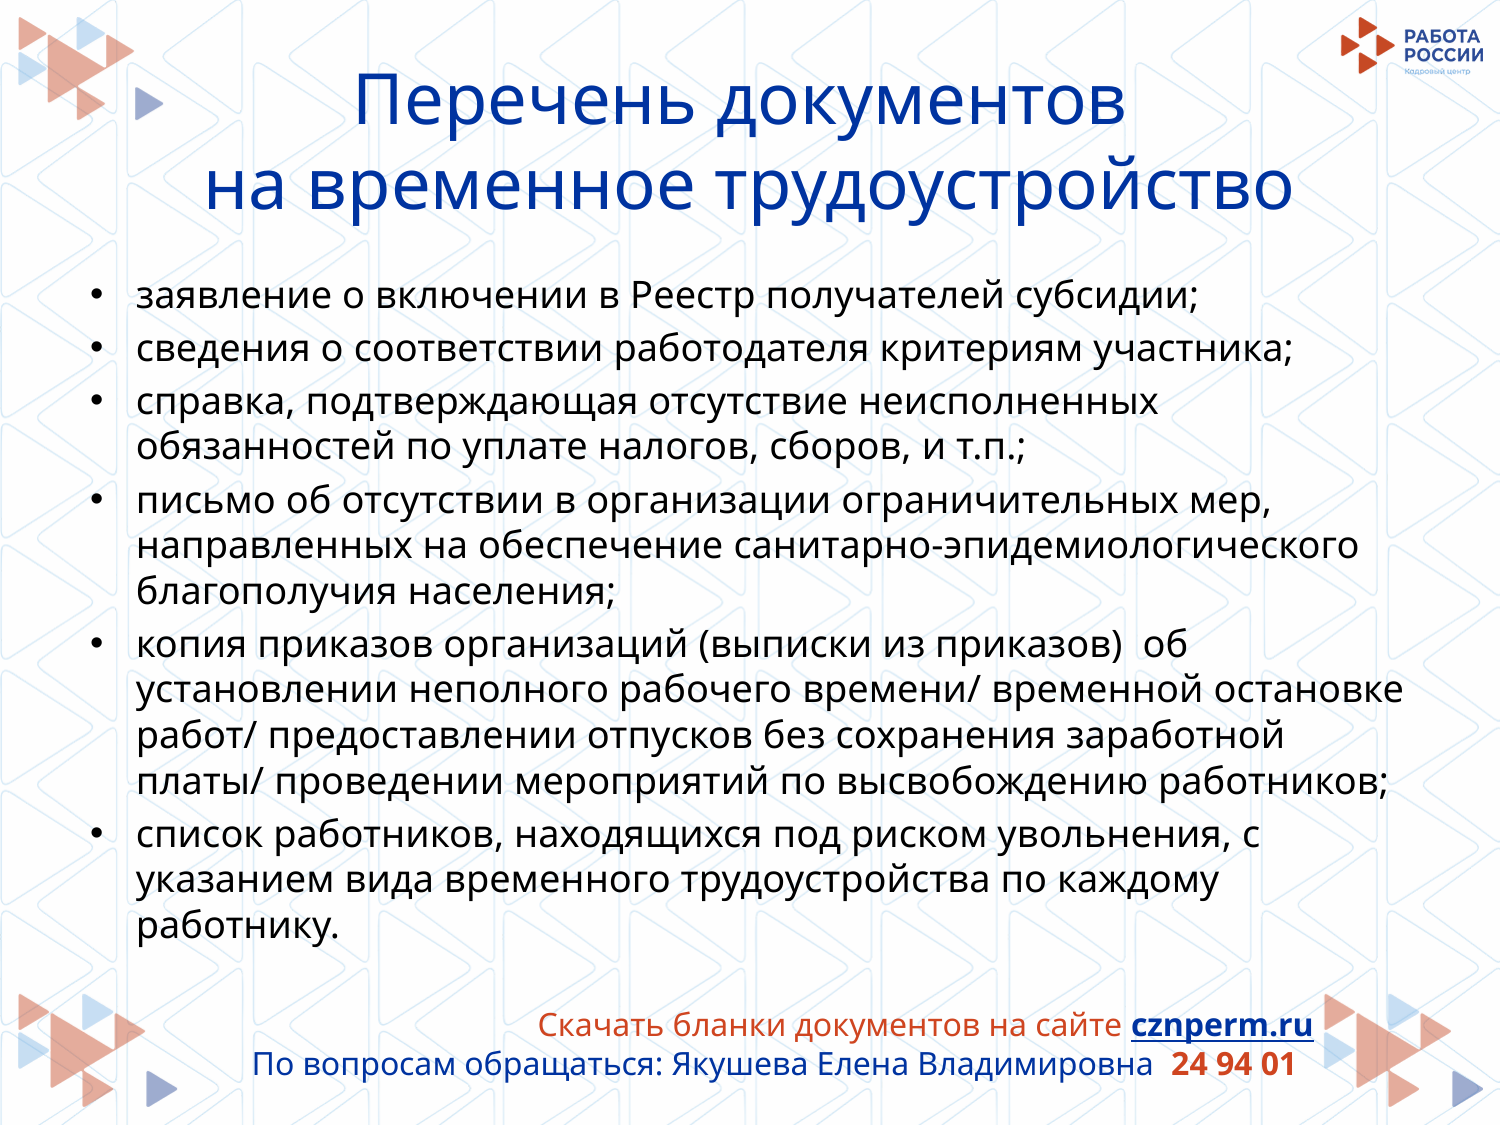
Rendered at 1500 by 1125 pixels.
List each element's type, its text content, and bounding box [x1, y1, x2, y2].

text_box Скачать бланки документов на сайте cznperm.ru По вопросам обращаться: Якушева Елена Владимировна 24 94 01 [182, 987, 1329, 1099]
title Перечень документов на временное трудоустройство [75, 45, 1425, 233]
picture [0, 0, 1500, 1125]
list заявление о включении в Реестр получателей субсидии; сведения о соответствии работодателя критериям участника; справка, подтверждающая отсутствие неисполненных обязанностей по уплате налогов, сборов, и т.п.; письмо об отсутствии в организации ограничительных мер, направленных на обеспечение санитарно-эпидемиологического благополучия населения; копия приказов организаций (выписки из приказов) об установлении неполного рабочего времени/ временной остановке работ/ предоставлении отпусков без сохранения заработной платы/ проведении мероприятий по высвобождению работников; список работников, находящихся под риском увольнения, с указанием вида временного трудоустройства по каждому работнику. [75, 262, 1425, 1005]
